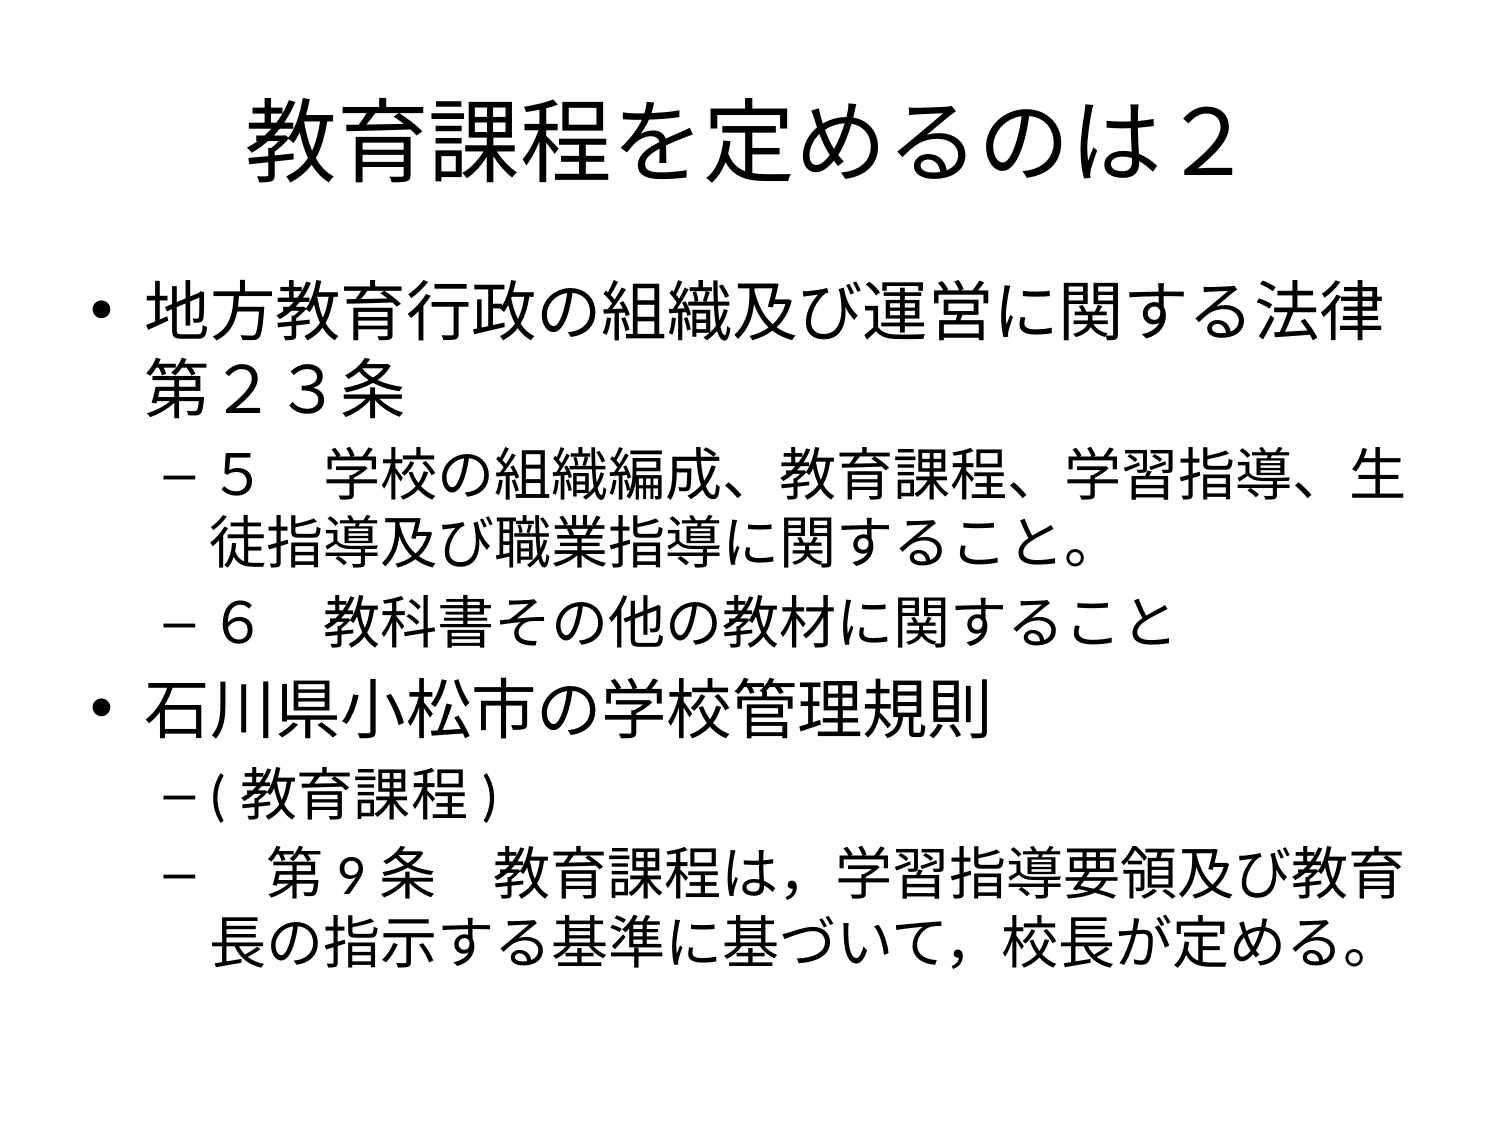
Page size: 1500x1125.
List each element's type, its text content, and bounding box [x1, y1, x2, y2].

title 教育課程を定めるのは２ [75, 45, 1425, 233]
list 地方教育行政の組織及び運営に関する法律第２３条 ５ 学校の組織編成、教育課程、学習指導、生徒指導及び職業指導に関すること。 ６ 教科書その他の教材に関すること 石川県小松市の学校管理規則 (教育課程) 第9条 教育課程は，学習指導要領及び教育長の指示する基準に基づいて，校長が定める。 [75, 262, 1425, 1005]
